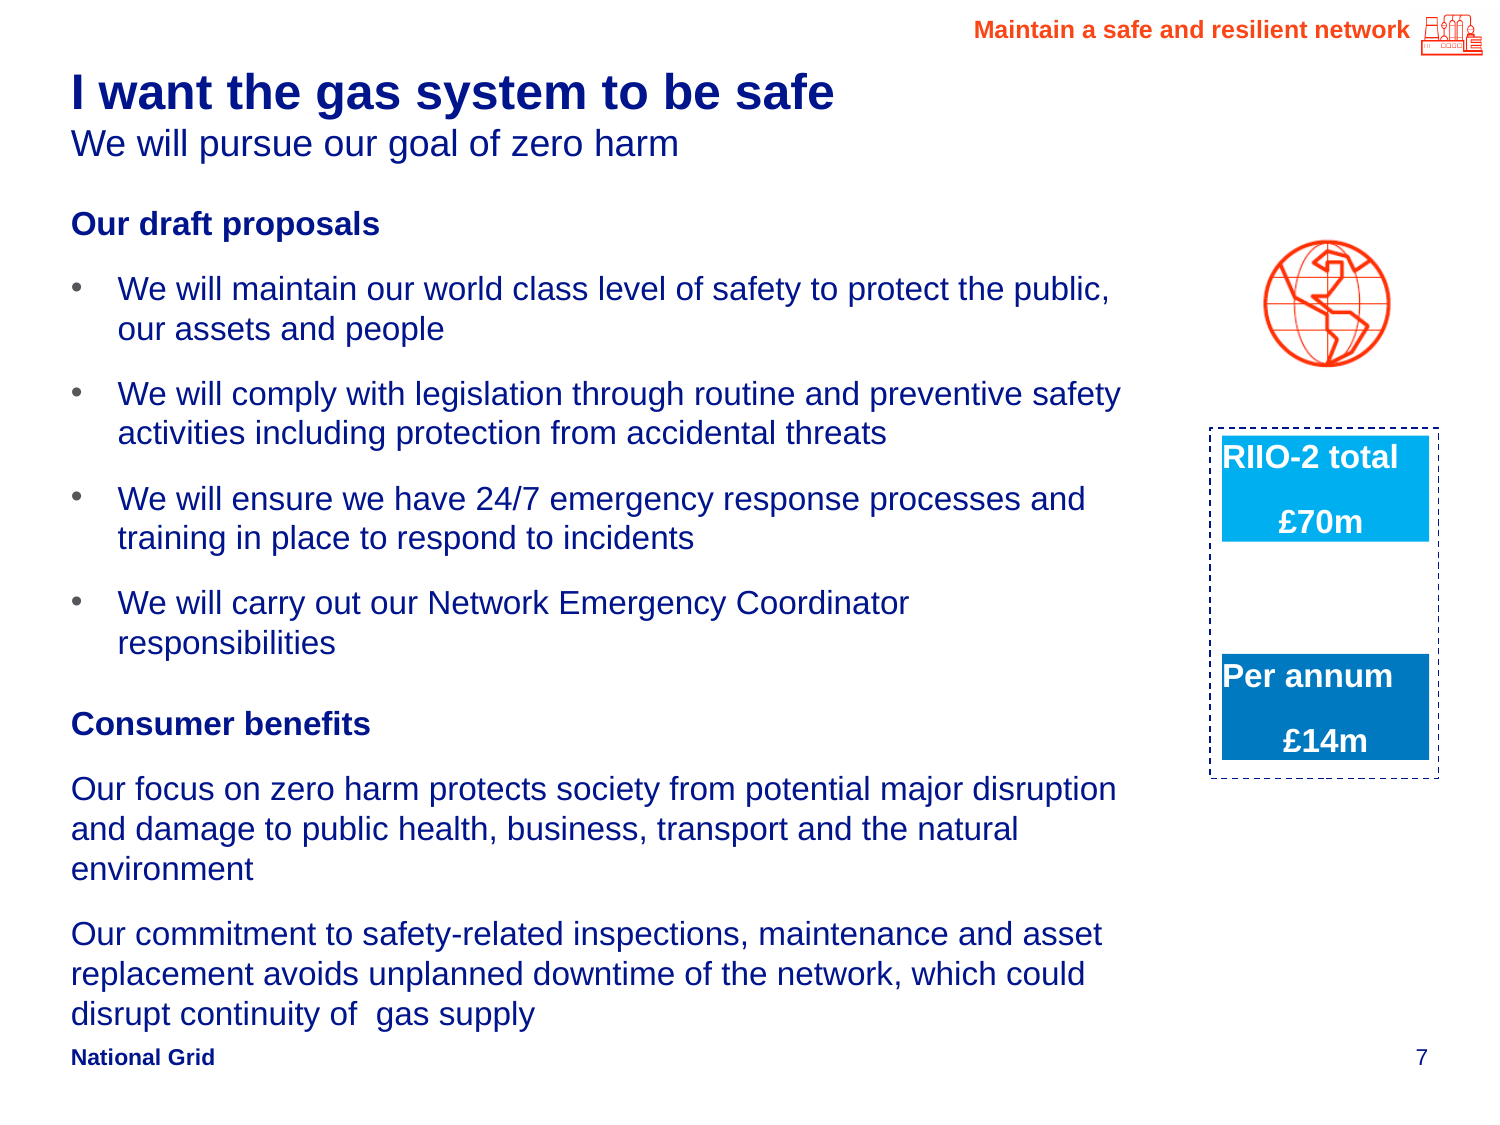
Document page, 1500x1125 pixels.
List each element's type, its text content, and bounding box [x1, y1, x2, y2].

list Our draft proposals We will maintain our world class level of safety to protect the public, our assets and people We will comply with legislation through routine and preventive safety activities including protection from accidental threats We will ensure we have 24/7 emergency response processes and training in place to respond to incidents We will carry out our Network Emergency Coordinator responsibilities [70, 202, 1134, 667]
text_box [1209, 428, 1439, 779]
picture [1404, 9, 1500, 60]
title I want the gas system to be safe We will pursue our goal of zero harm [70, 59, 1430, 120]
picture [1247, 234, 1404, 370]
list Consumer benefits Our focus on zero harm protects society from potential major disruption and damage to public health, business, transport and the natural environment Our commitment to safety-related inspections, maintenance and asset replacement avoids unplanned downtime of the network, which could disrupt continuity of gas supply [70, 702, 1134, 1102]
text_box Maintain a safe and resilient network [973, 13, 1400, 44]
